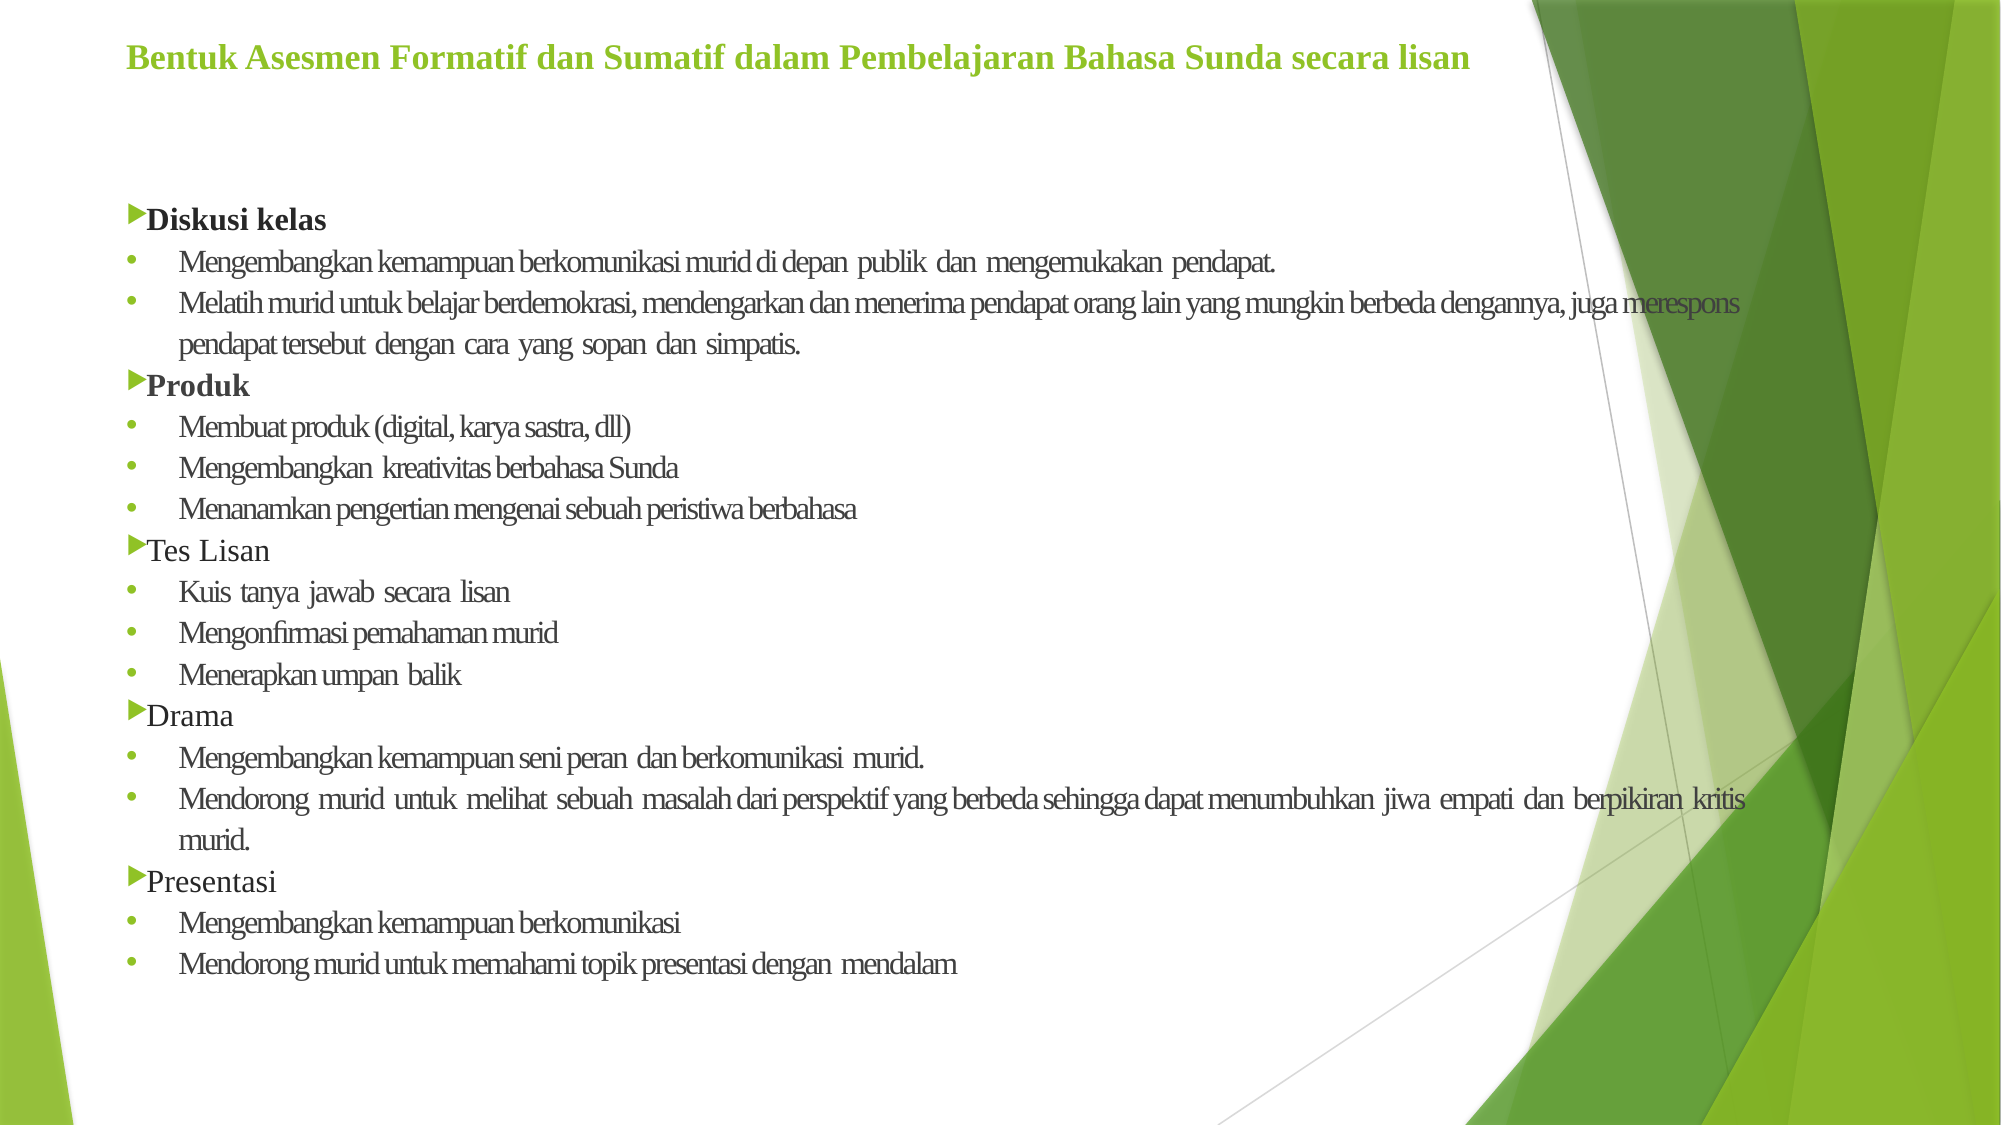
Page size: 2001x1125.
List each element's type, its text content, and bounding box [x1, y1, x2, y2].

list Diskusi kelas Mengembangkan kemampuan berkomunikasi murid di depan publik dan mengemukakan pendapat. Melatih murid untuk belajar berdemokrasi, mendengarkan dan menerima pendapat orang lain yang mungkin berbeda dengannya, juga merespons pendapat tersebut dengan cara yang sopan dan simpatis. Produk Membuat produk (digital, karya sastra, dll) Mengembangkan kreativitas berbahasa Sunda Menanamkan pengertian mengenai sebuah peristiwa berbahasa Tes Lisan Kuis tanya jawab secara lisan Mengonﬁrmasi pemahaman murid Menerapkan umpan balik Drama Mengembangkan kemampuan seni peran dan berkomunikasi murid. Mendorong murid untuk melihat sebuah masalah dari perspektif yang berbeda sehingga dapat menumbuhkan jiwa empati dan berpikiran kritis murid. Presentasi Mengembangkan kemampuan berkomunikasi Mendorong murid untuk memahami topik presentasi dengan mendalam [111, 188, 1764, 992]
title Bentuk Asesmen Formatif dan Sumatif dalam Pembelajaran Bahasa Sunda secara lisan [111, 25, 1522, 172]
